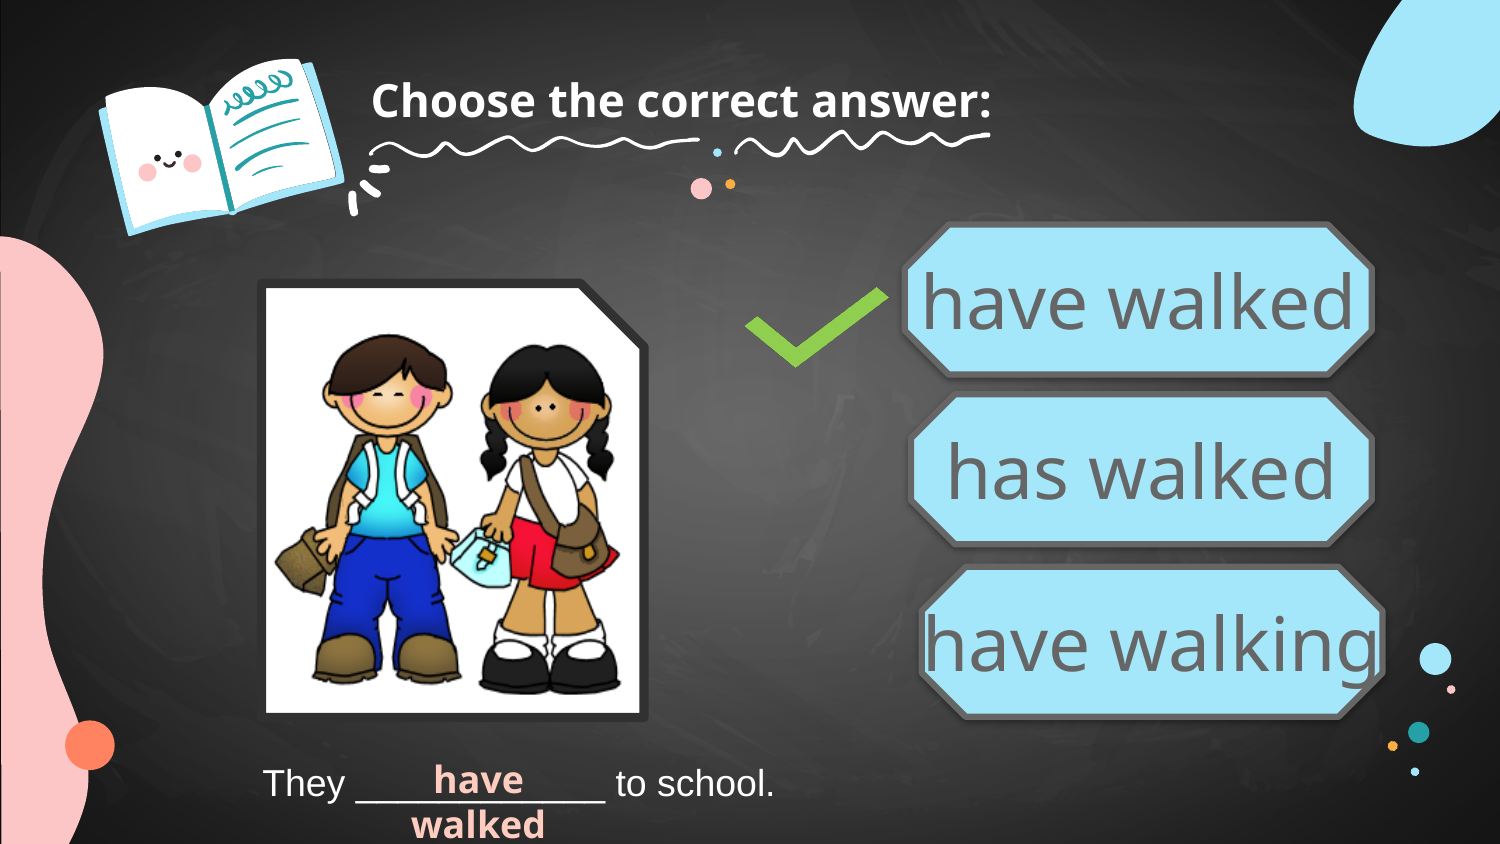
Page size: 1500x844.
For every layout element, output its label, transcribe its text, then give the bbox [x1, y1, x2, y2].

text_box They ____________ to school. [247, 751, 352, 811]
text_box have walking [918, 563, 1386, 720]
text_box [368, 135, 700, 158]
picture [0, 0, 1500, 844]
text_box [734, 135, 840, 158]
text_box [271, 330, 631, 698]
text_box [259, 281, 647, 720]
text_box have walked [901, 221, 1375, 378]
text_box They ____________ to school. [605, 751, 1113, 811]
text_box Choose the correct answer: [355, 64, 1068, 135]
text_box [844, 135, 881, 151]
text_box [886, 135, 991, 148]
text_box has walked [907, 391, 1375, 548]
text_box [1417, 643, 1460, 692]
text_box have walked [352, 749, 605, 844]
